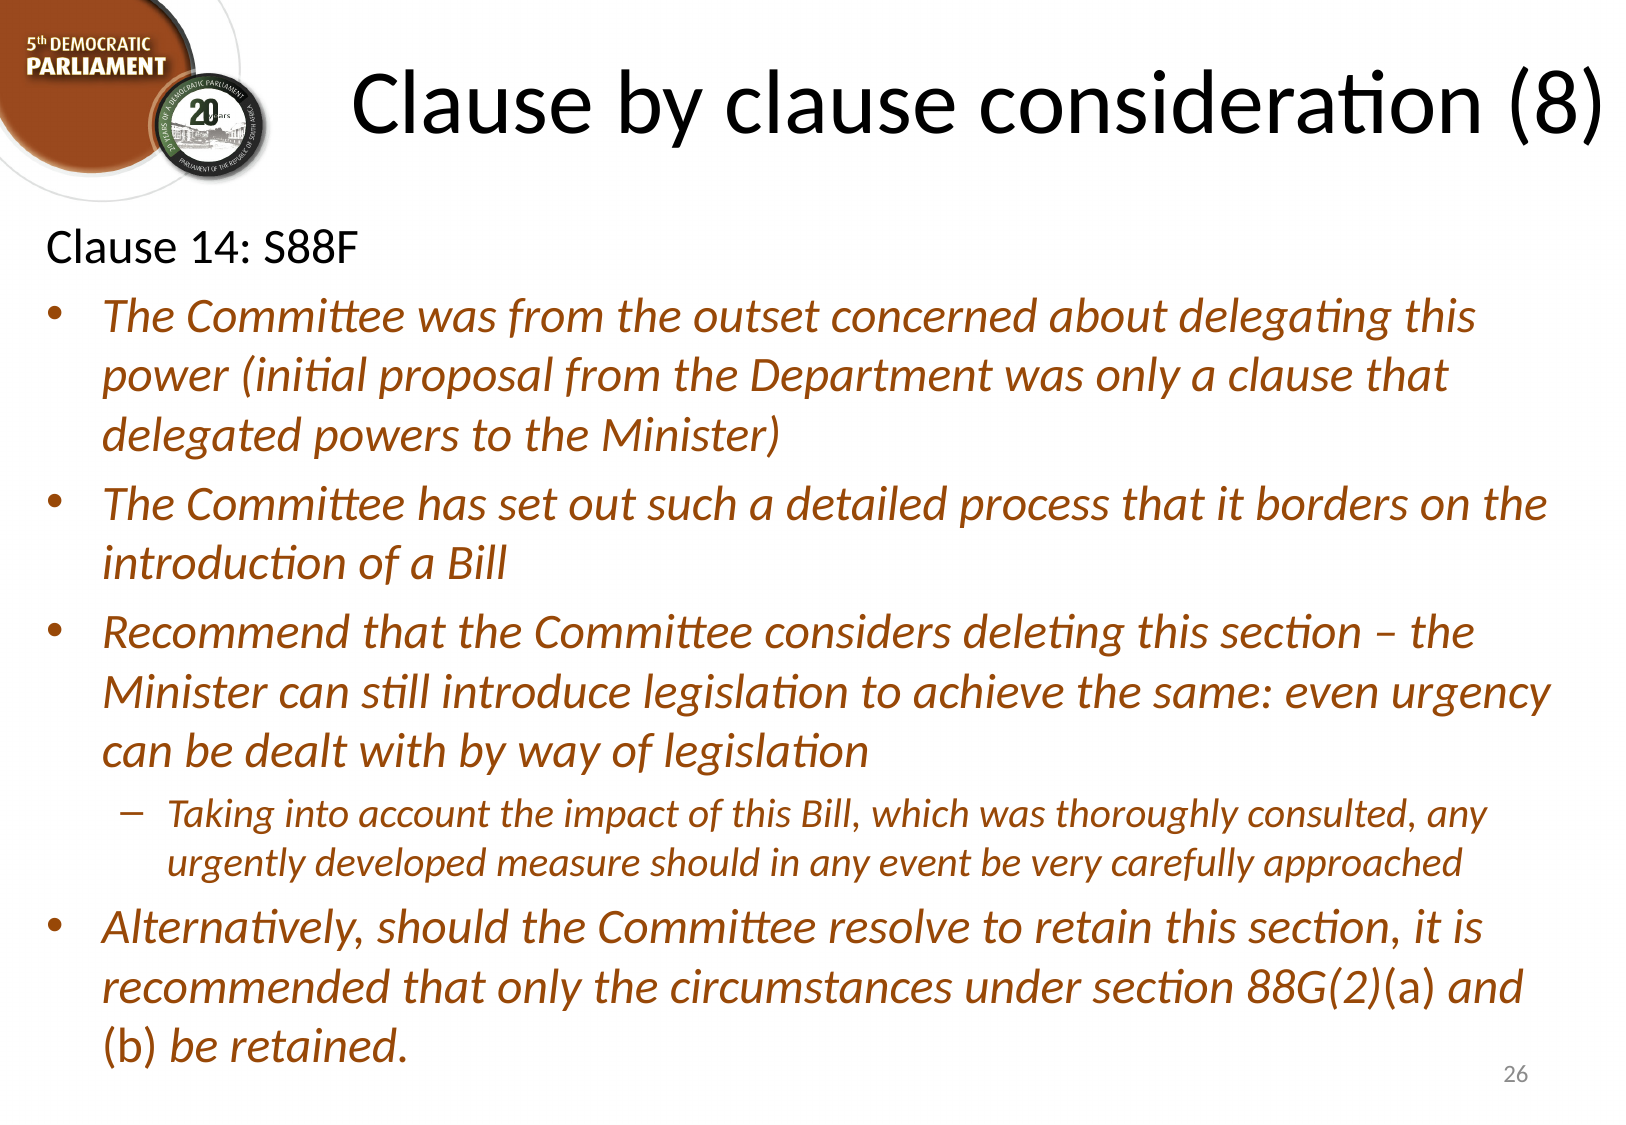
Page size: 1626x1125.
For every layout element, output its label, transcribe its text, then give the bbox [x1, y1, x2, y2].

list Clause 14: S88F The Committee was from the outset concerned about delegating this power (initial proposal from the Department was only a clause that delegated powers to the Minister) The Committee has set out such a detailed process that it borders on the introduction of a Bill Recommend that the Committee considers deleting this section – the Minister can still introduce legislation to achieve the same: even urgency can be dealt with by way of legislation Taking into account the impact of this Bill, which was thoroughly consulted, any urgently developed measure should in any event be very carefully approached Alternatively, should the Committee resolve to retain this section, it is recommended that only the circumstances under section 88G(2)(a) and (b) be retained. [31, 206, 1590, 1088]
slide_number 26 [1164, 1042, 1544, 1103]
picture [0, 0, 1626, 1125]
title Clause by clause consideration (8) [335, 3, 1625, 191]
